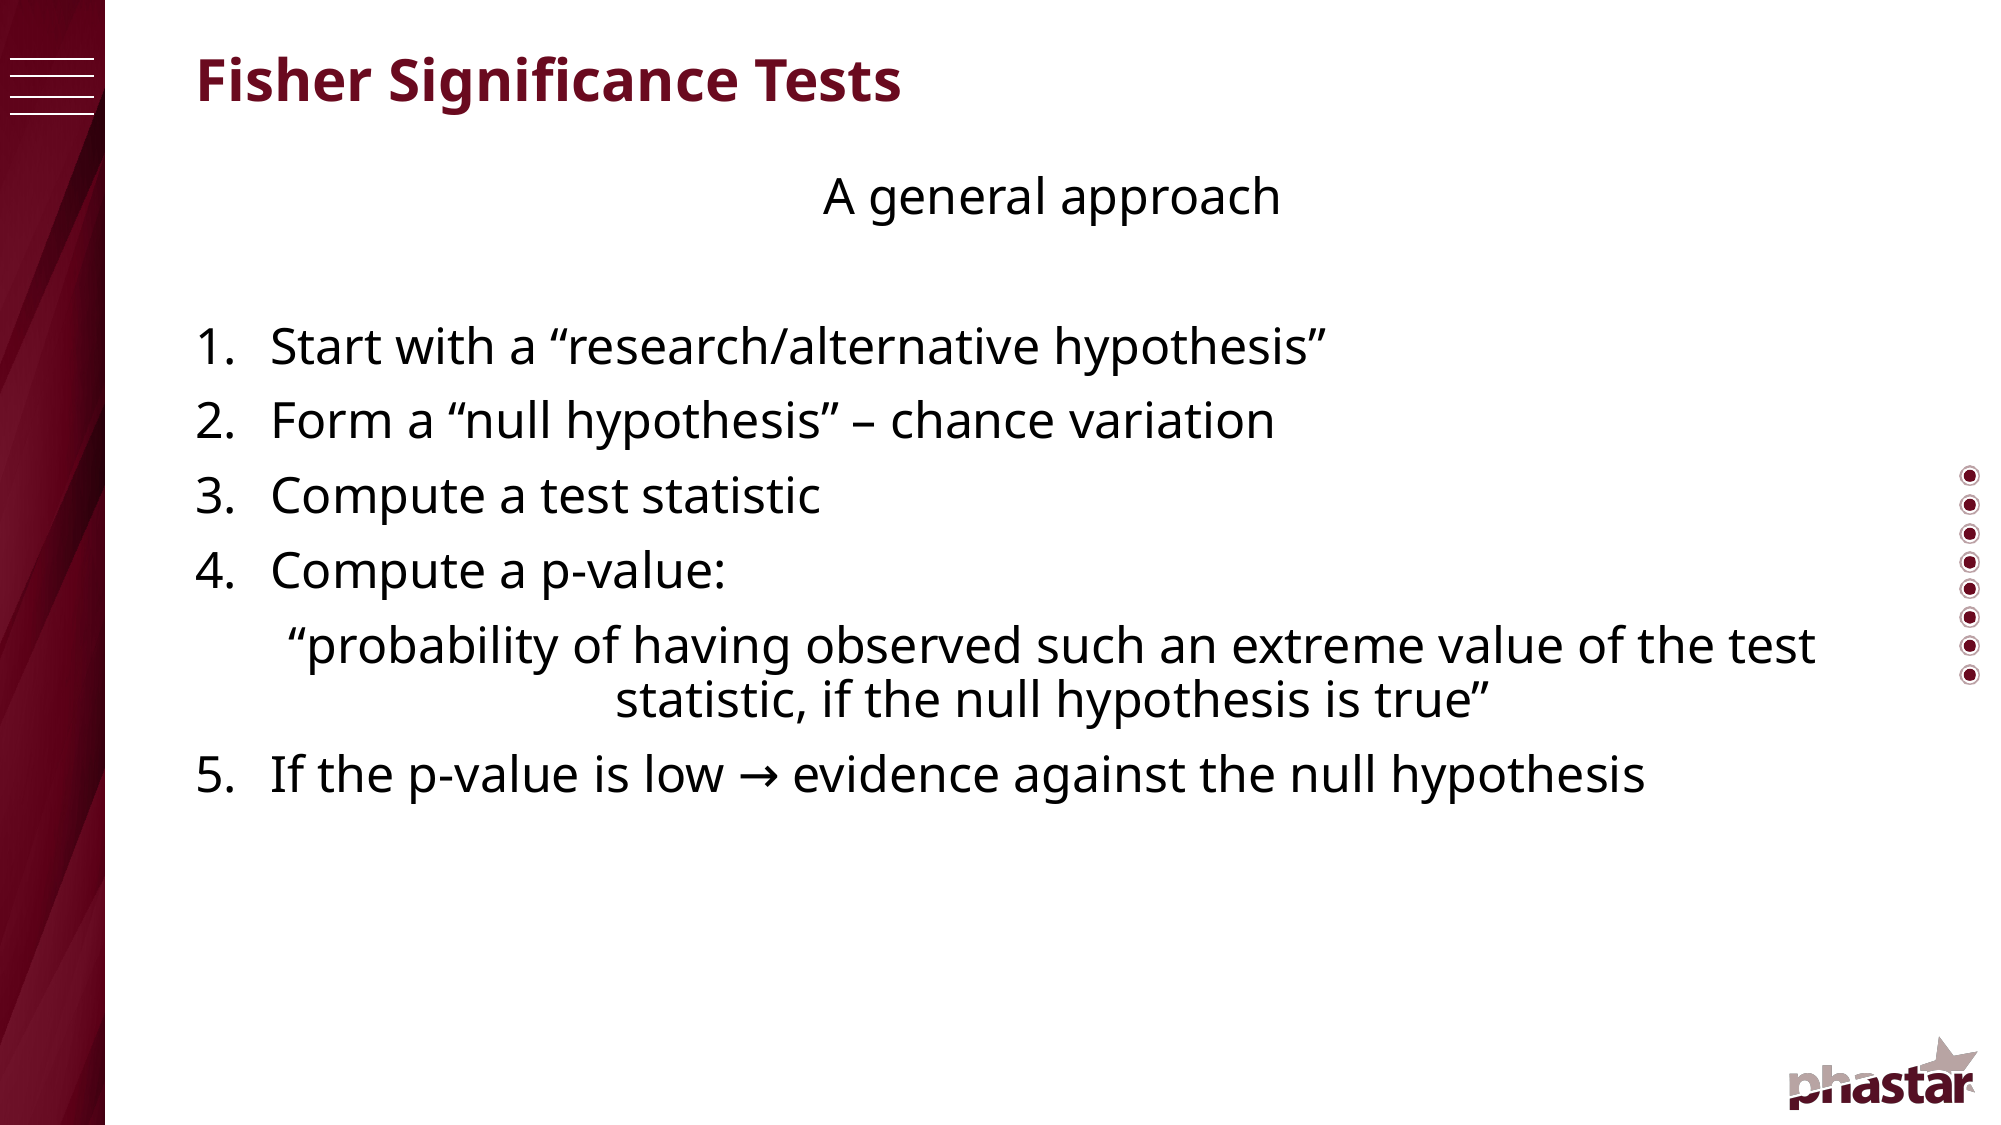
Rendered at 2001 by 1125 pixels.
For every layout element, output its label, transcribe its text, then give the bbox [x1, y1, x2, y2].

picture [1959, 523, 1980, 544]
title Fisher Significance Tests [180, 38, 1926, 119]
picture [1959, 664, 1980, 685]
picture [1959, 551, 1980, 573]
picture [1959, 465, 1980, 486]
picture [1772, 1031, 1984, 1125]
picture [1959, 494, 1980, 515]
picture [0, 0, 105, 1125]
list A general approach Start with a “research/alternative hypothesis” Form a “null hypothesis” – chance variation Compute a test statistic Compute a p-value: “probability of having observed such an extreme value of the test statistic, if the null hypothesis is true” If the p-value is low → evidence against the null hypothesis [180, 163, 1926, 1064]
picture [1959, 578, 1980, 599]
picture [1959, 635, 1980, 656]
picture [1959, 606, 1980, 628]
